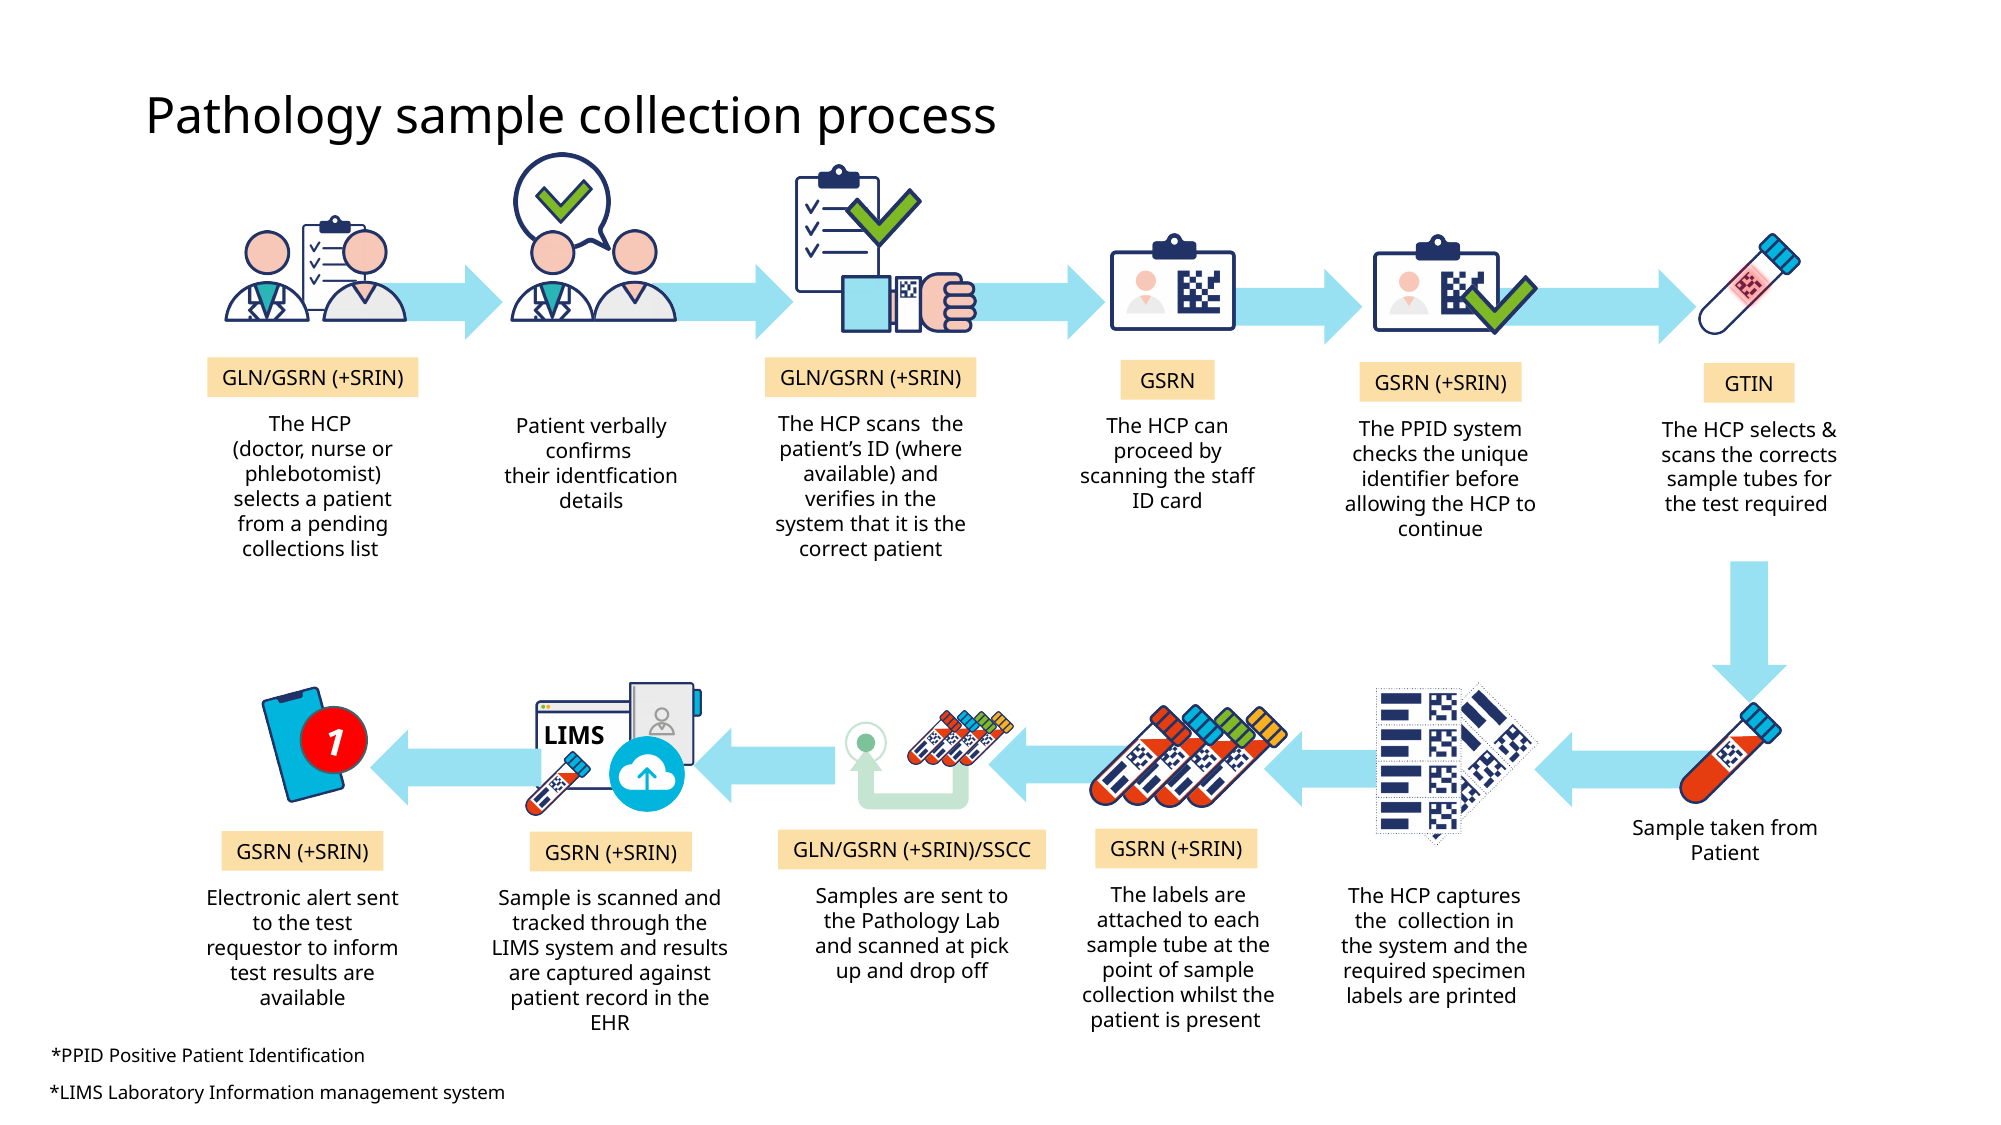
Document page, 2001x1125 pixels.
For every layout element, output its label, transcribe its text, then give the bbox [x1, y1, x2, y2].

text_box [992, 233, 1281, 548]
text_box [34, 682, 835, 1111]
title Pathology sample collection process [130, 82, 1799, 159]
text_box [191, 215, 434, 596]
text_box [652, 164, 992, 570]
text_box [36, 234, 1554, 1075]
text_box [1554, 679, 1718, 1043]
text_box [361, 152, 705, 522]
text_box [1477, 233, 1863, 525]
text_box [1612, 561, 1839, 873]
